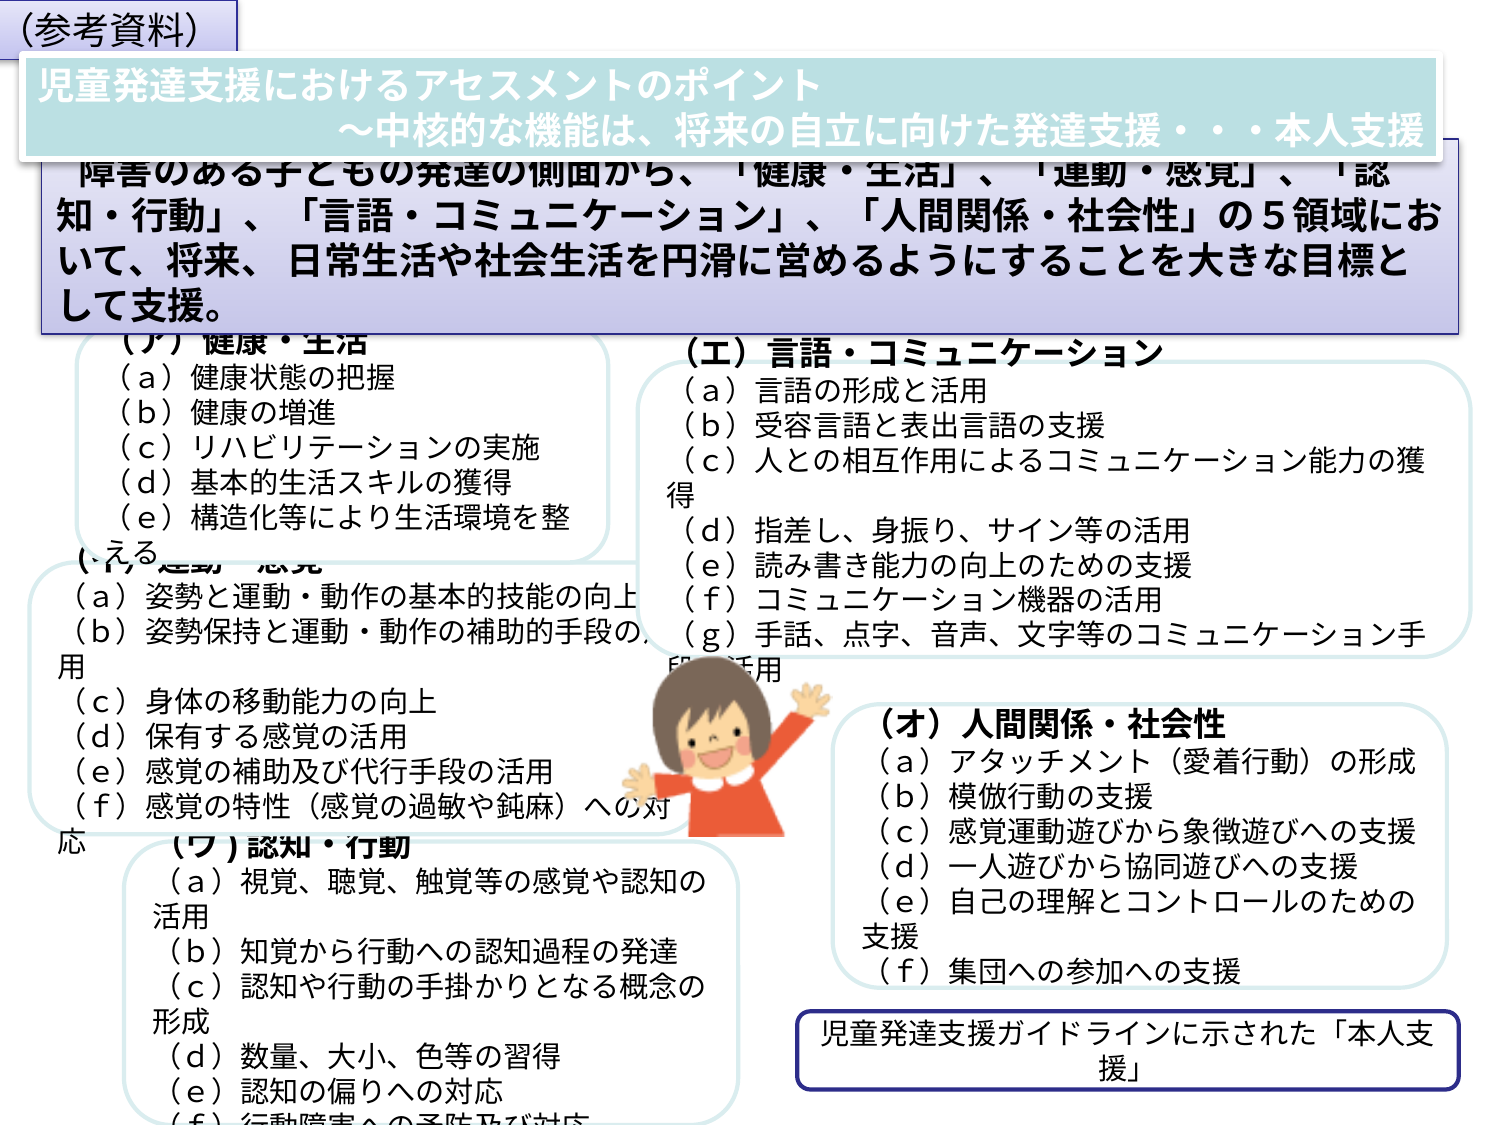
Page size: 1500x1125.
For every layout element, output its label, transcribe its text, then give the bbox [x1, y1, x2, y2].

text_box （ア）健康・生活 （ａ）健康状態の把握 （ｂ）健康の増進 （ｃ）リハビリテーションの実施 （ｄ）基本的生活スキルの獲得 （ｅ）構造化等により生活環境を整える [74, 341, 611, 565]
text_box （エ）言語・コミュニケーション （ａ）言語の形成と活用 （ｂ）受容言語と表出言語の支援 （ｃ）人との相互作用によるコミュニケーション能力の獲得 （ｄ）指差し、身振り、サイン等の活用 （ｅ）読み書き能力の向上のための支援 （ｆ）コミュニケーション機器の活用 （ｇ）手話、点字、音声、文字等のコミュニケーション手段の活用 [635, 359, 1473, 660]
picture [619, 656, 833, 837]
text_box 児童発達支援におけるアセスメントのポイント ～中核的な機能は、将来の自立に向けた発達支援・・・本人支援 [19, 51, 1443, 162]
text_box （オ）人間関係・社会性 （ａ）アタッチメント（愛着行動）の形成 （ｂ）模倣行動の支援 （ｃ）感覚運動遊びから象徴遊びへの支援 （ｄ）一人遊びから協同遊びへの支援 （ｅ）自己の理解とコントロールのための支援 （ｆ）集団への参加への支援 [830, 702, 1450, 990]
text_box （参考資料） [0, 0, 238, 60]
text_box （ウ)認知・行動 （ａ）視覚、聴覚、触覚等の感覚や認知の活用 （ｂ）知覚から行動への認知過程の発達 （ｃ）認知や行動の手掛かりとなる概念の形成 （ｄ）数量、大小、色等の習得 （ｅ）認知の偏りへの対応 （ｆ）行動障害への予防及び対応 [121, 839, 741, 1125]
text_box （イ）運動・感覚 （ａ）姿勢と運動・動作の基本的技能の向上 （ｂ）姿勢保持と運動・動作の補助的手段の活用 （ｃ）身体の移動能力の向上 （ｄ）保有する感覚の活用 （ｅ）感覚の補助及び代行手段の活用 （ｆ）感覚の特性（感覚の過敏や鈍麻）への対応 [27, 560, 664, 837]
text_box 障害のある子どもの発達の側面から、「健康・生活」、「運動・感覚」、「認知・行動」、「言語・コミュニケーション」、「人間関係・社会性」の５領域において、将来、 日常生活や社会生活を円滑に営めるようにすることを大きな目標として支援。 [41, 138, 1459, 335]
text_box 児童発達支援ガイドラインに示された「本人支援」 [795, 1009, 1461, 1092]
